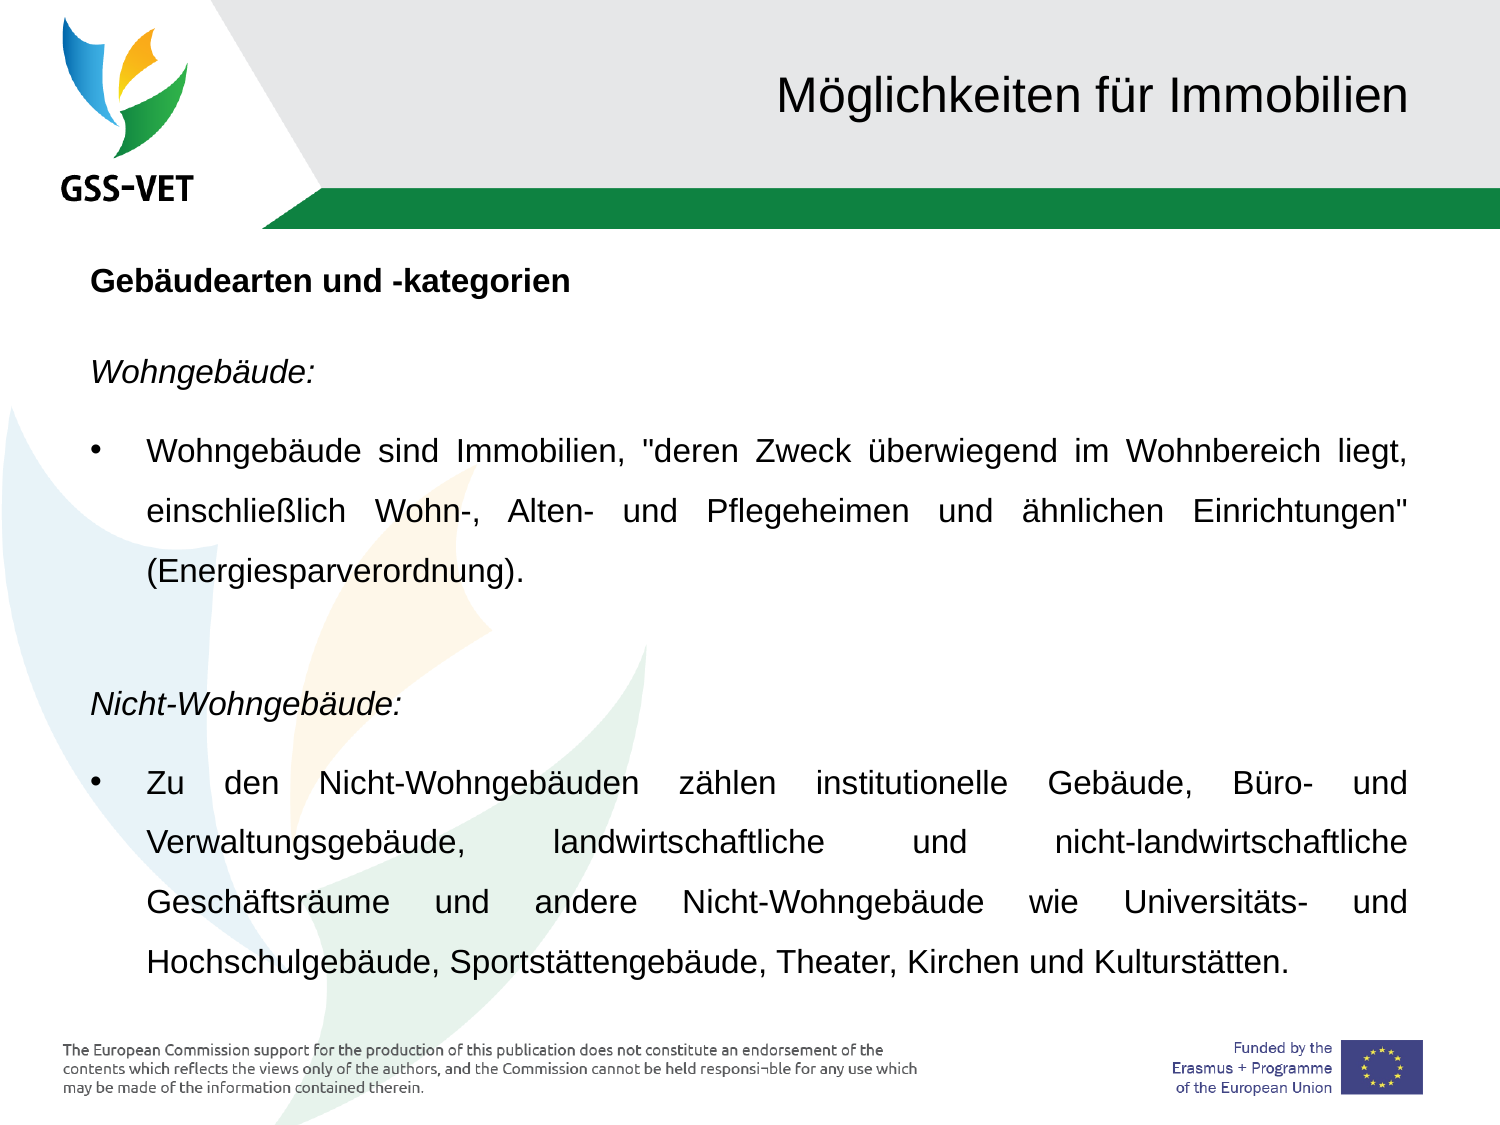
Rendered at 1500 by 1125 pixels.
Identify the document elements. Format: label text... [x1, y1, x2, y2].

picture [0, 0, 1500, 1125]
list Gebäudearten und -kategorien Wohngebäude: Wohngebäude sind Immobilien, "deren Zweck überwiegend im Wohnbereich liegt, einschließlich Wohn-, Alten- und Pflegeheimen und ähnlichen Einrichtungen" (Energiesparverordnung). Nicht-Wohngebäude: Zu den Nicht-Wohngebäuden zählen institutionelle Gebäude, Büro- und Verwaltungsgebäude, landwirtschaftliche und nicht-landwirtschaftliche Geschäftsräume und andere Nicht-Wohngebäude wie Universitäts- und Hochschulgebäude, Sportstättengebäude, Theater, Kirchen und Kulturstätten. [75, 231, 1425, 1071]
title Möglichkeiten für Immobilien [324, 0, 1425, 185]
